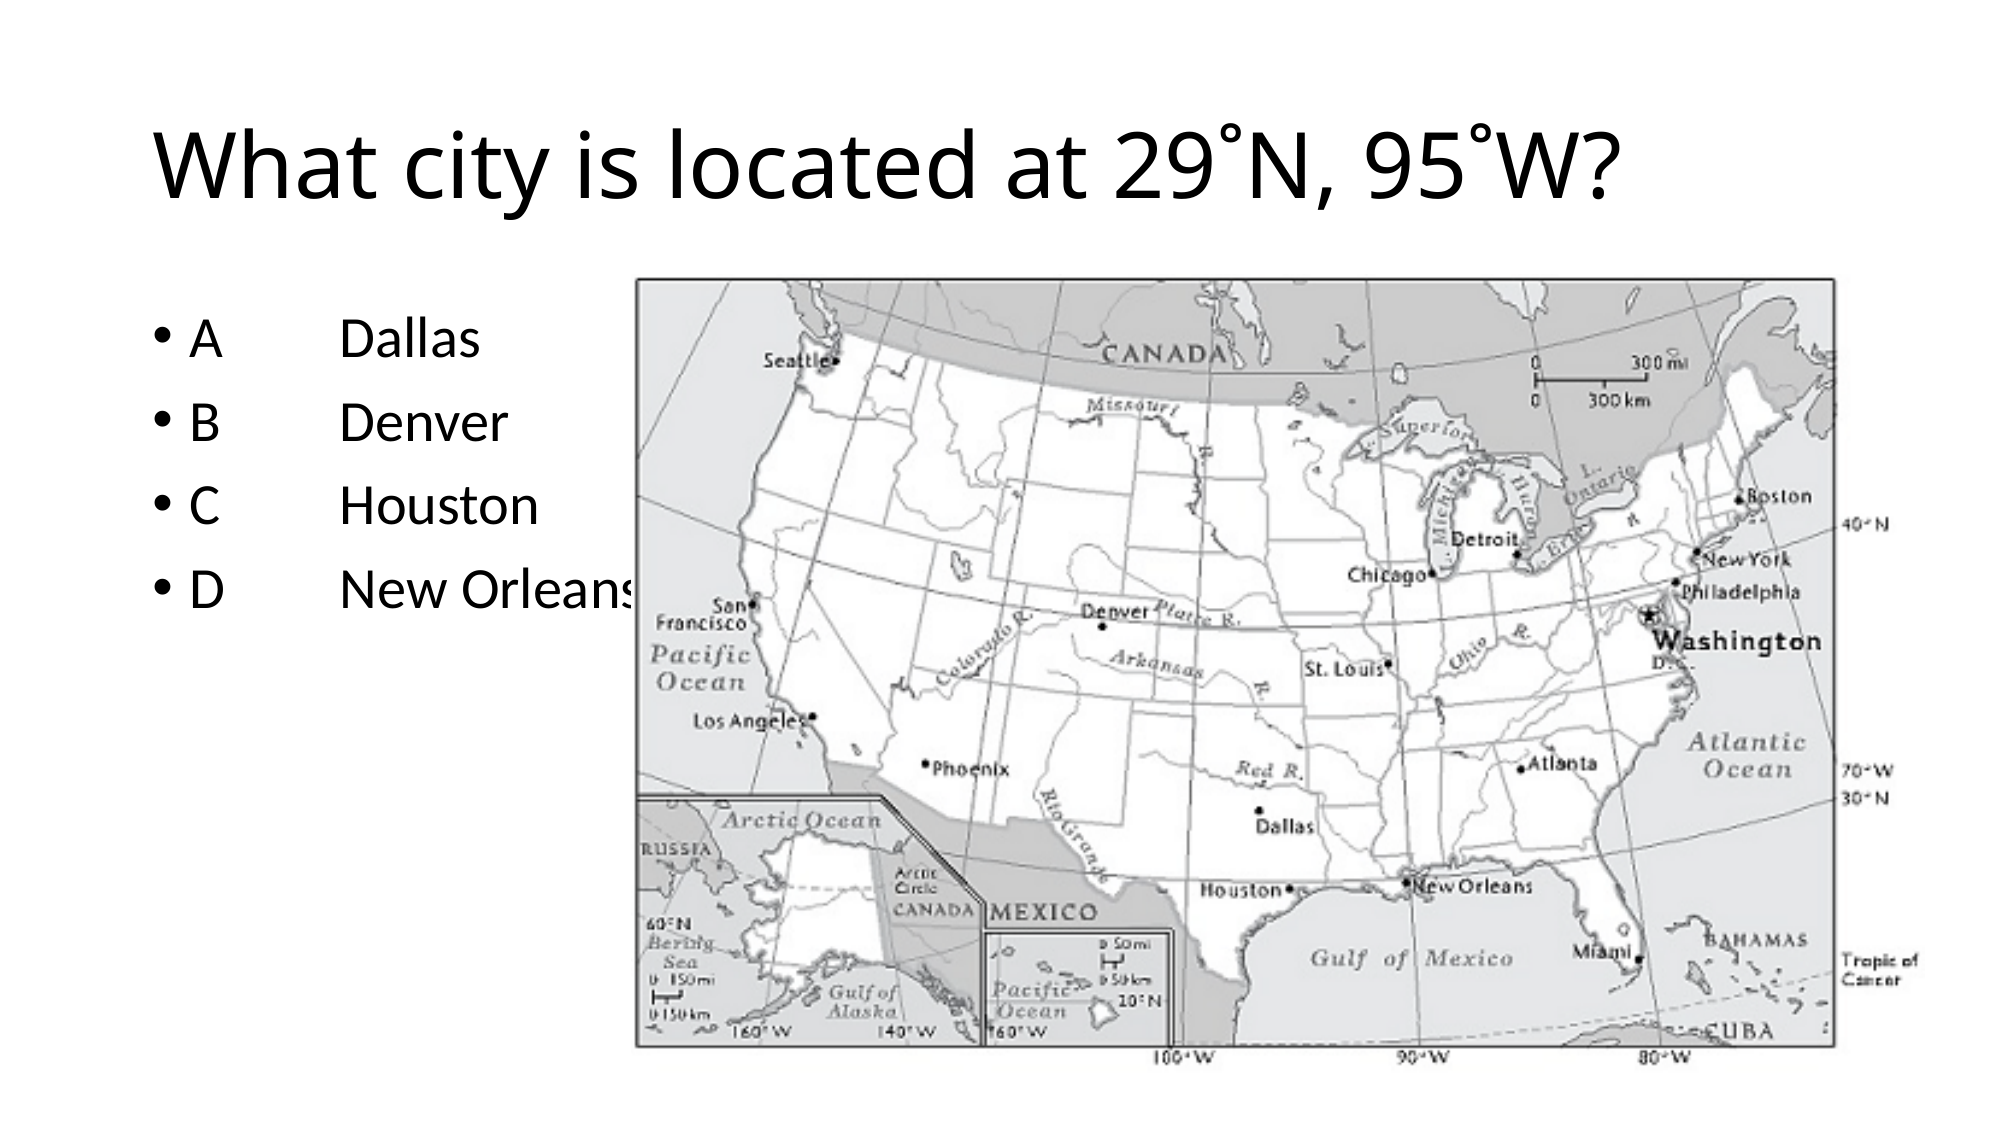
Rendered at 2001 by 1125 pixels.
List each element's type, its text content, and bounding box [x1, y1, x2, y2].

list A Dallas B Denver C Houston D New Orleans [137, 299, 631, 1014]
title What city is located at 29˚N, 95˚W? [137, 59, 1863, 278]
picture [631, 274, 1925, 1080]
